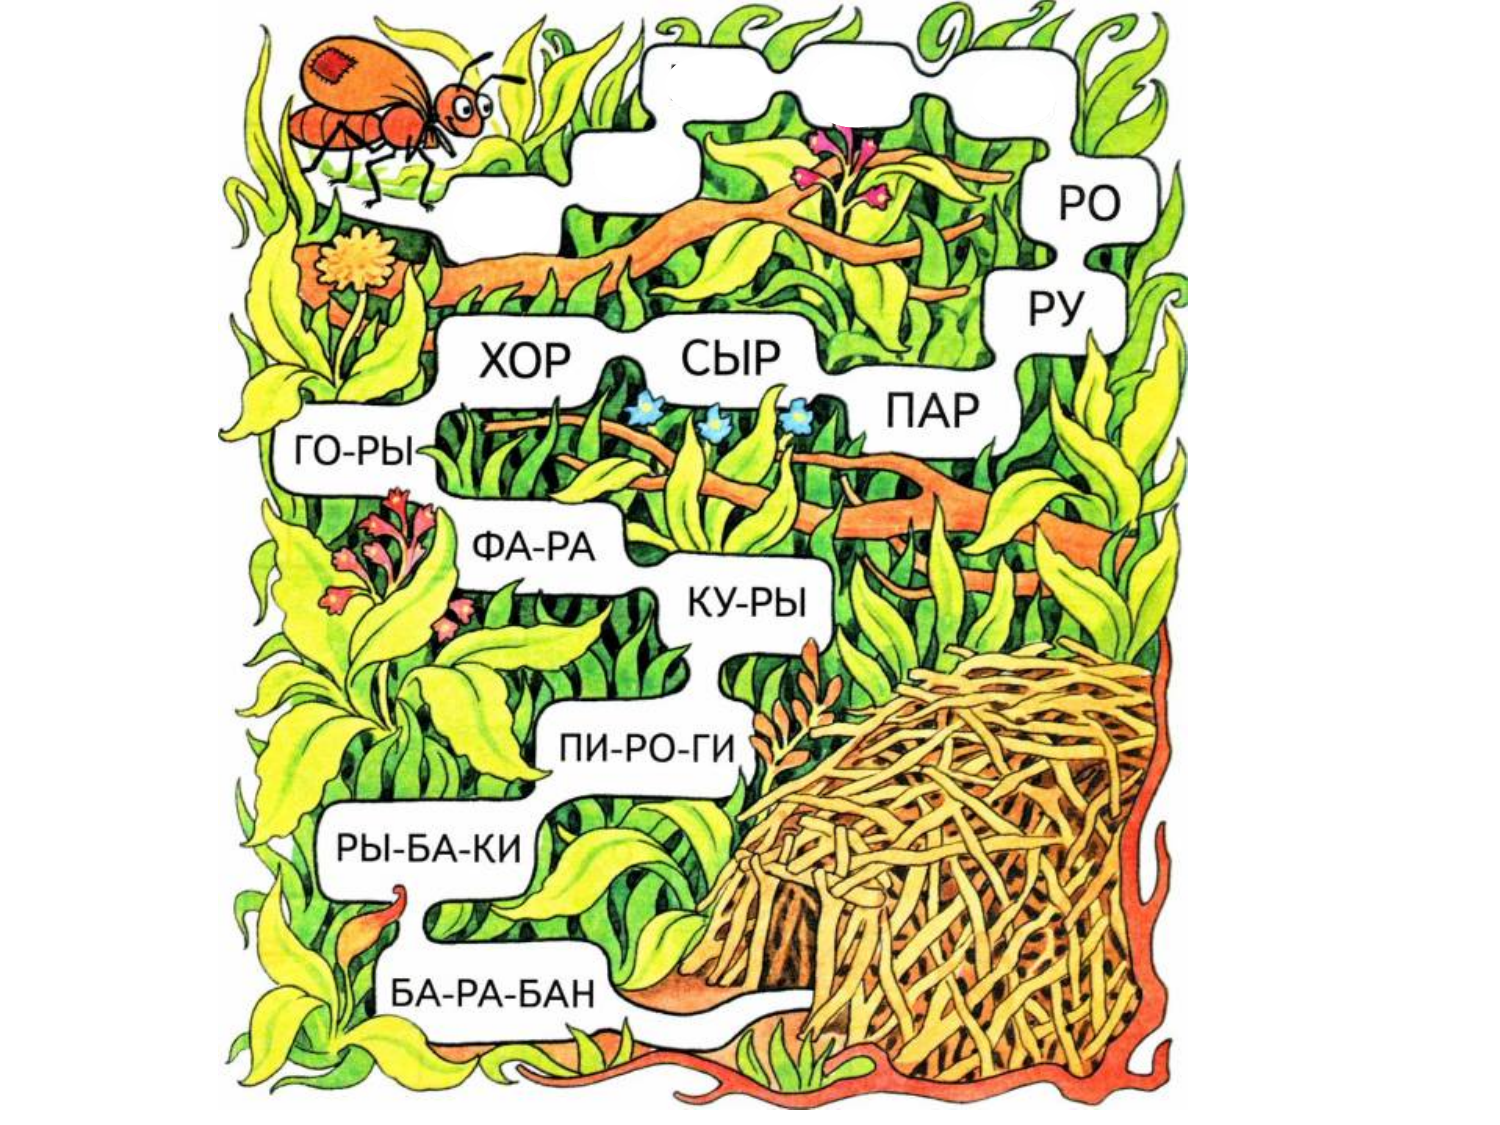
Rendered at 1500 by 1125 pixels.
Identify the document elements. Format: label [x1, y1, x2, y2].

picture [218, 0, 1188, 1111]
